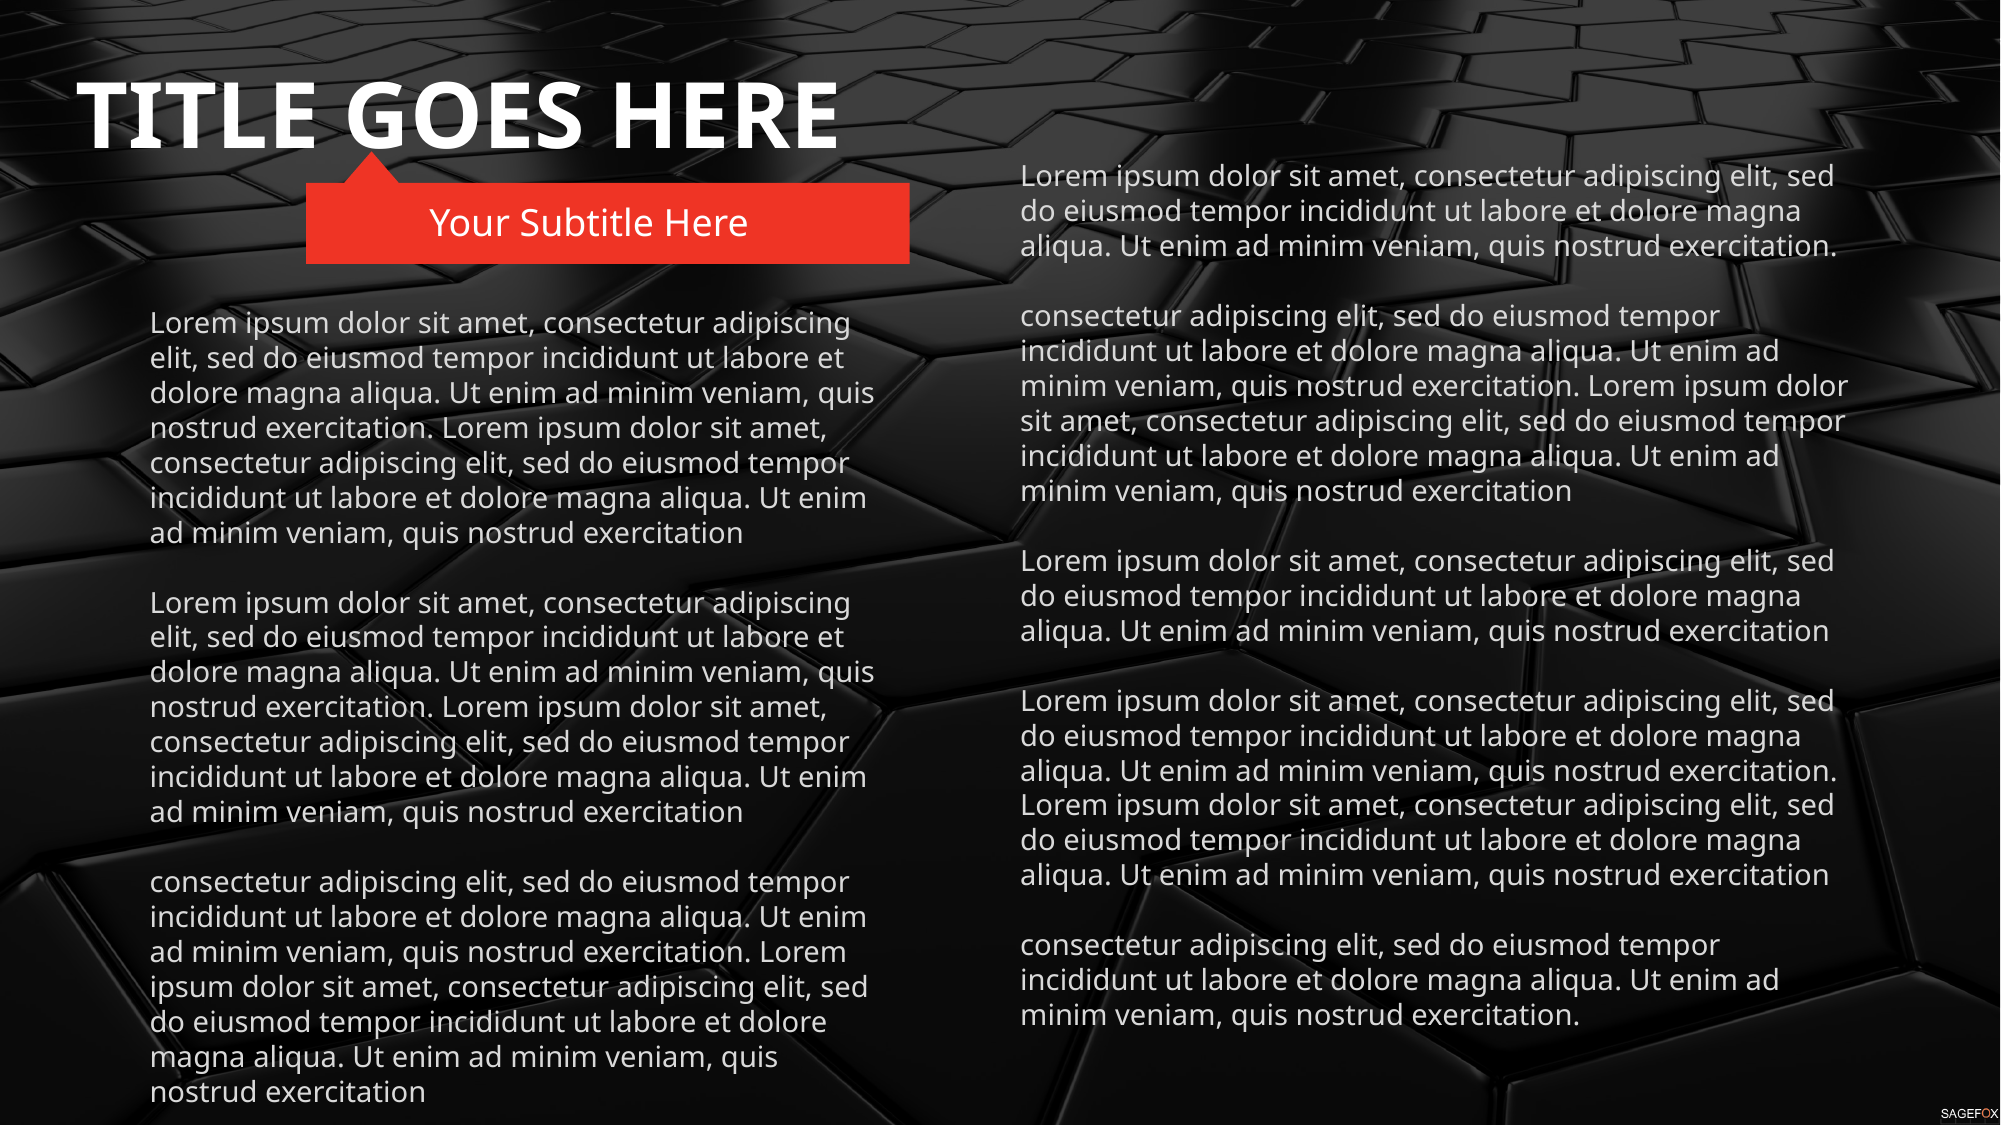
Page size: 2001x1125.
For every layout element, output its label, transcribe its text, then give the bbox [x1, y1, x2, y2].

text_box TITLE GOES HERE [60, 49, 965, 175]
picture [0, 0, 2001, 1125]
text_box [306, 151, 910, 264]
text_box Lorem ipsum dolor sit amet, consectetur adipiscing elit, sed do eiusmod tempor incididunt ut labore et dolore magna aliqua. Ut enim ad minim veniam, quis nostrud exercitation. consectetur adipiscing elit, sed do eiusmod tempor incididunt ut labore et dolore magna aliqua. Ut enim ad minim veniam, quis nostrud exercitation. Lorem ipsum dolor sit amet, consectetur adipiscing elit, sed do eiusmod tempor incididunt ut labore et dolore magna aliqua. Ut enim ad minim veniam, quis nostrud exercitation Lorem ipsum dolor sit amet, consectetur adipiscing elit, sed do eiusmod tempor incididunt ut labore et dolore magna aliqua. Ut enim ad minim veniam, quis nostrud exercitation Lorem ipsum dolor sit amet, consectetur adipiscing elit, sed do eiusmod tempor incididunt ut labore et dolore magna aliqua. Ut enim ad minim veniam, quis nostrud exercitation. Lorem ipsum dolor sit amet, consectetur adipiscing elit, sed do eiusmod tempor incididunt ut labore et dolore magna aliqua. Ut enim ad minim veniam, quis nostrud exercitation consectetur adipiscing elit, sed do eiusmod tempor incididunt ut labore et dolore magna aliqua. Ut enim ad minim veniam, quis nostrud exercitation. [1005, 150, 1876, 1039]
text_box Lorem ipsum dolor sit amet, consectetur adipiscing elit, sed do eiusmod tempor incididunt ut labore et dolore magna aliqua. Ut enim ad minim veniam, quis nostrud exercitation. Lorem ipsum dolor sit amet, consectetur adipiscing elit, sed do eiusmod tempor incididunt ut labore et dolore magna aliqua. Ut enim ad minim veniam, quis nostrud exercitation Lorem ipsum dolor sit amet, consectetur adipiscing elit, sed do eiusmod tempor incididunt ut labore et dolore magna aliqua. Ut enim ad minim veniam, quis nostrud exercitation. Lorem ipsum dolor sit amet, consectetur adipiscing elit, sed do eiusmod tempor incididunt ut labore et dolore magna aliqua. Ut enim ad minim veniam, quis nostrud exercitation consectetur adipiscing elit, sed do eiusmod tempor incididunt ut labore et dolore magna aliqua. Ut enim ad minim veniam, quis nostrud exercitation. Lorem ipsum dolor sit amet, consectetur adipiscing elit, sed do eiusmod tempor incididunt ut labore et dolore magna aliqua. Ut enim ad minim veniam, quis nostrud exercitation [134, 296, 897, 1125]
